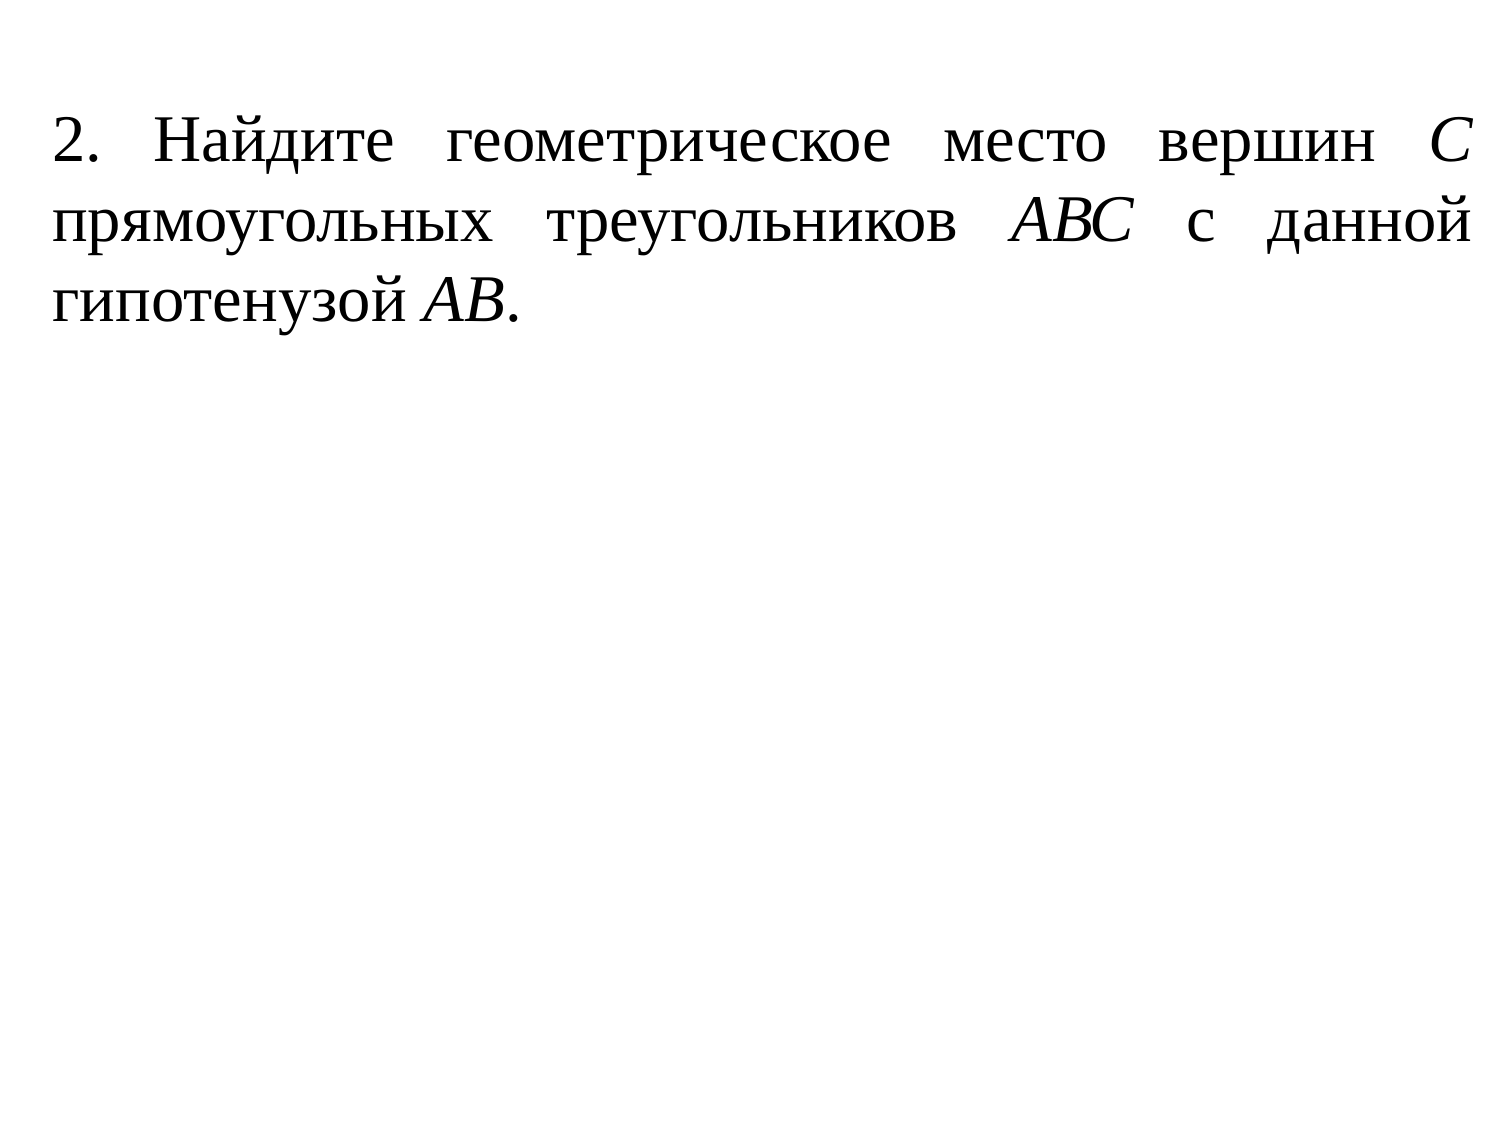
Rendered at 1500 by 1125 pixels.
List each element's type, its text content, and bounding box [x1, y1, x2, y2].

text_box 2. Найдите геометрическое место вершин C прямоугольных треугольников АВС с данной гипотенузой АB. [37, 87, 1488, 343]
